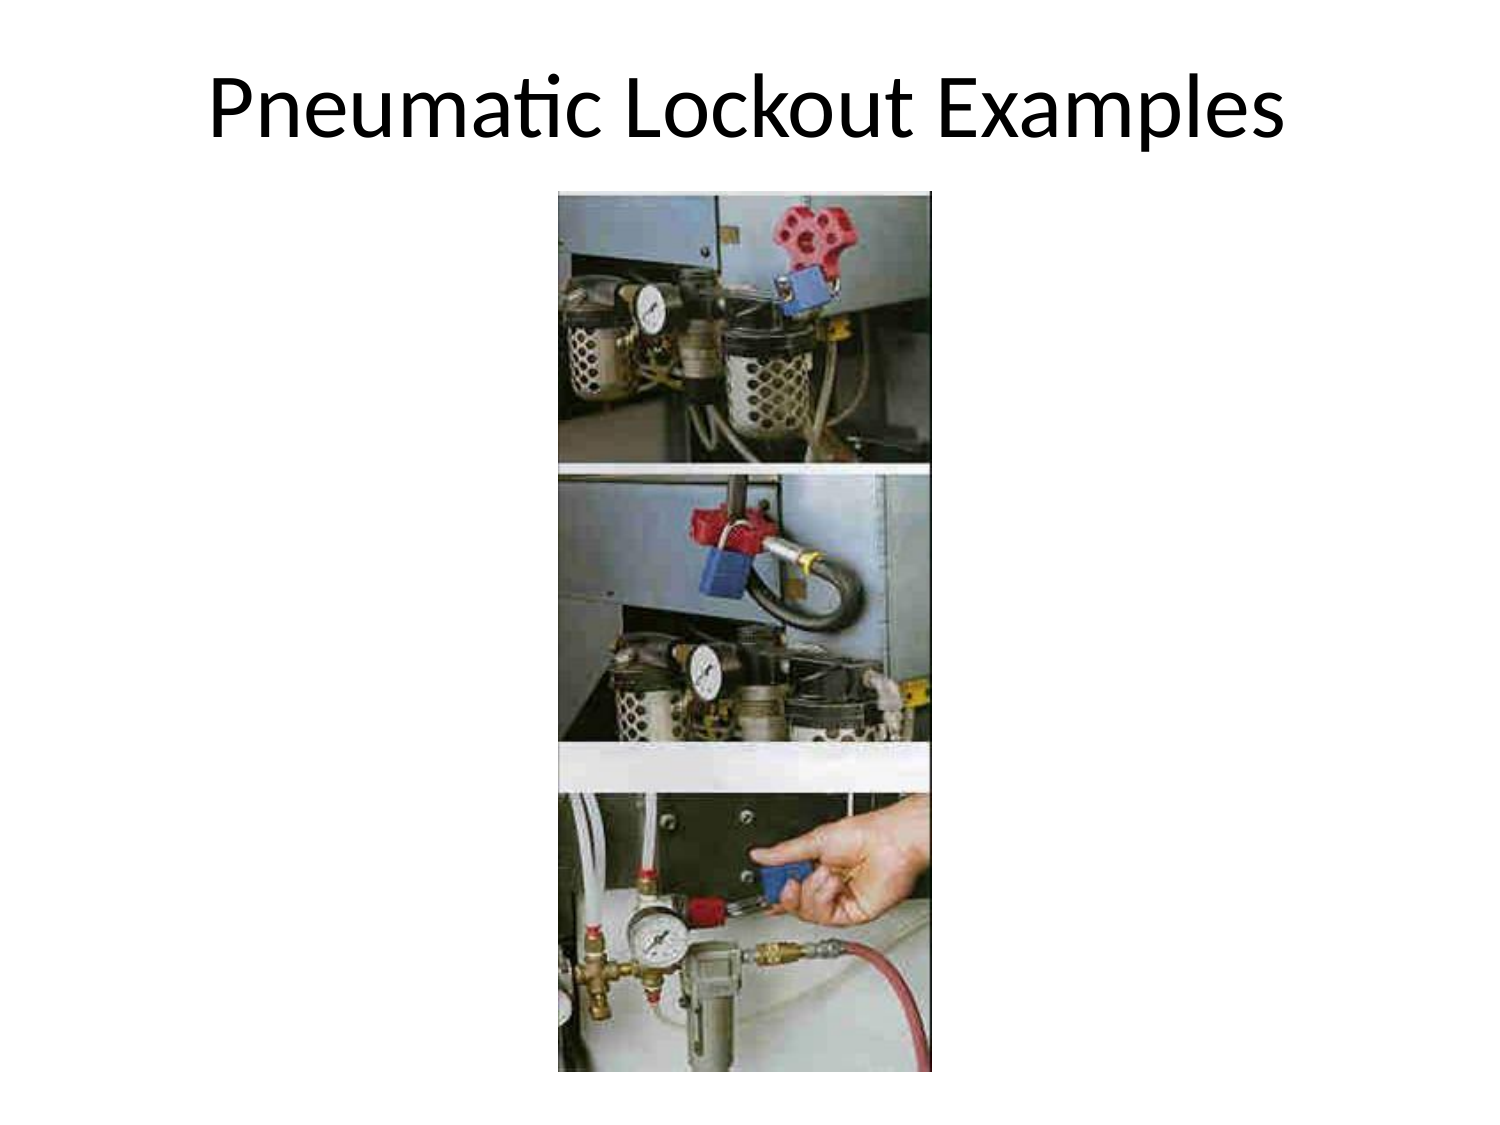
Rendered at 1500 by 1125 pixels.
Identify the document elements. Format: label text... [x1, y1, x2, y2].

picture [558, 191, 932, 1072]
title Pneumatic Lockout Examples [72, 35, 1423, 167]
